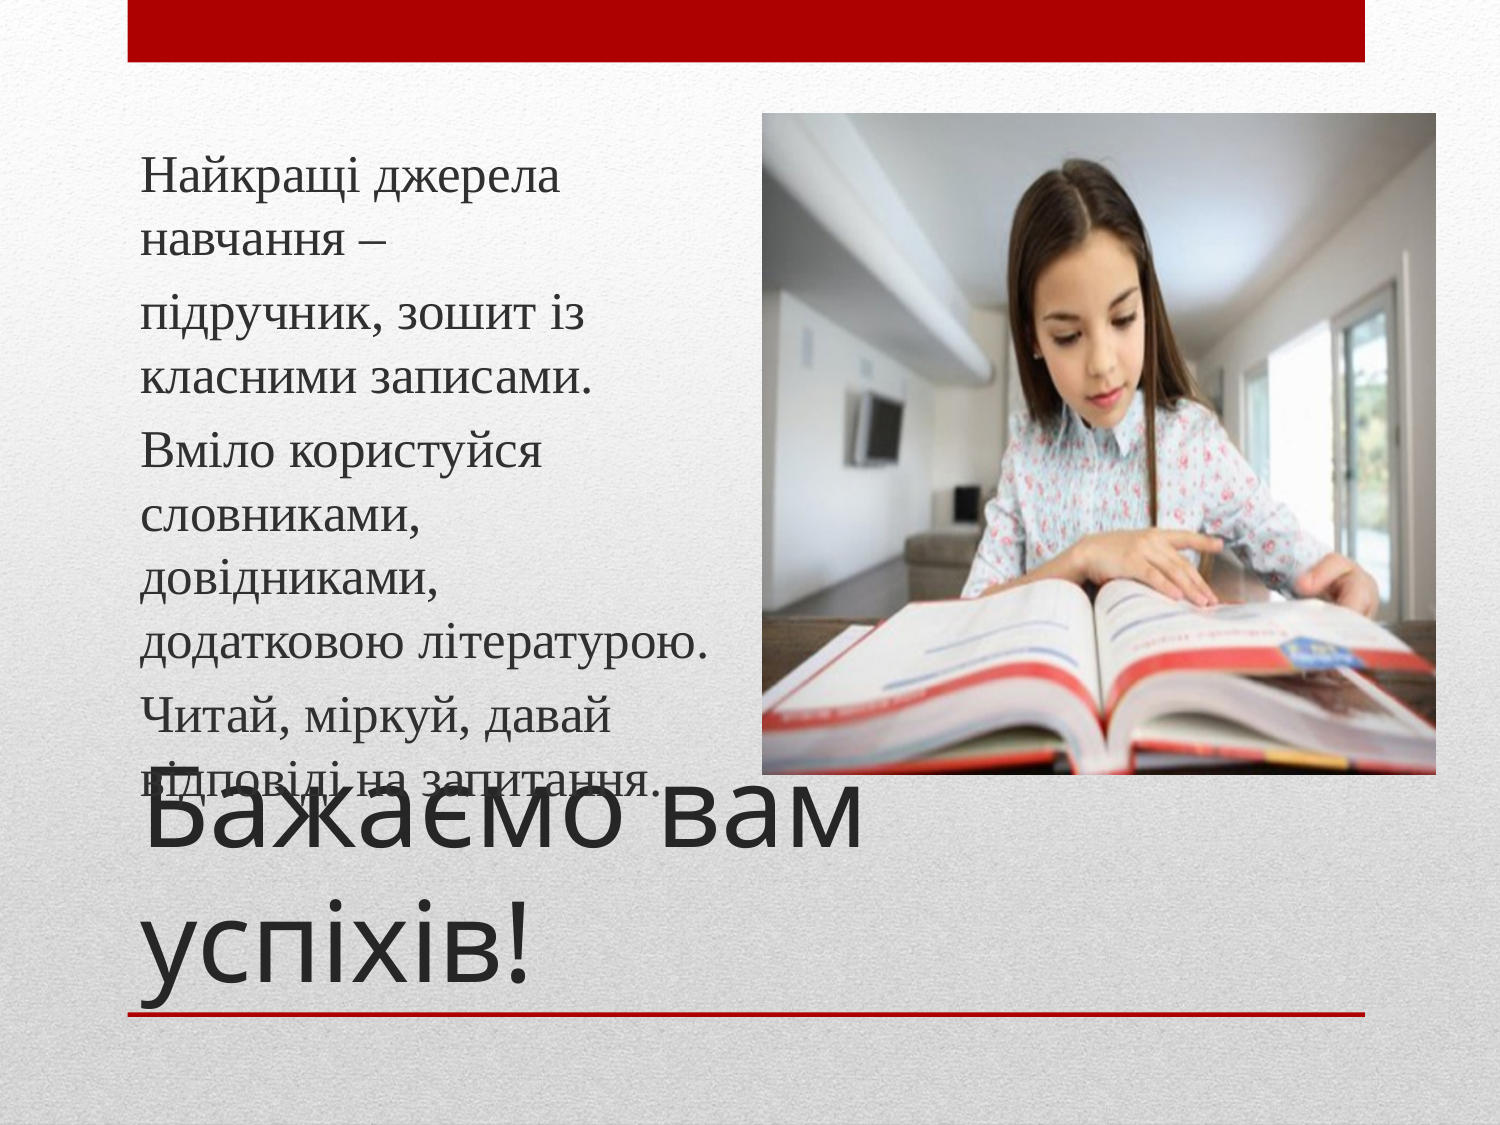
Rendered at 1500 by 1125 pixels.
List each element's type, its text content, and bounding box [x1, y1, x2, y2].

list Найкращі джерела навчання – підручник, зошит із класними записами. Вміло користуйся словниками, довідниками, додатковою літературою. Читай, міркуй, давай відповіді на запитання. [125, 99, 725, 846]
title Бажаємо вам успіхів! [125, 834, 1238, 1013]
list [761, 112, 1436, 776]
